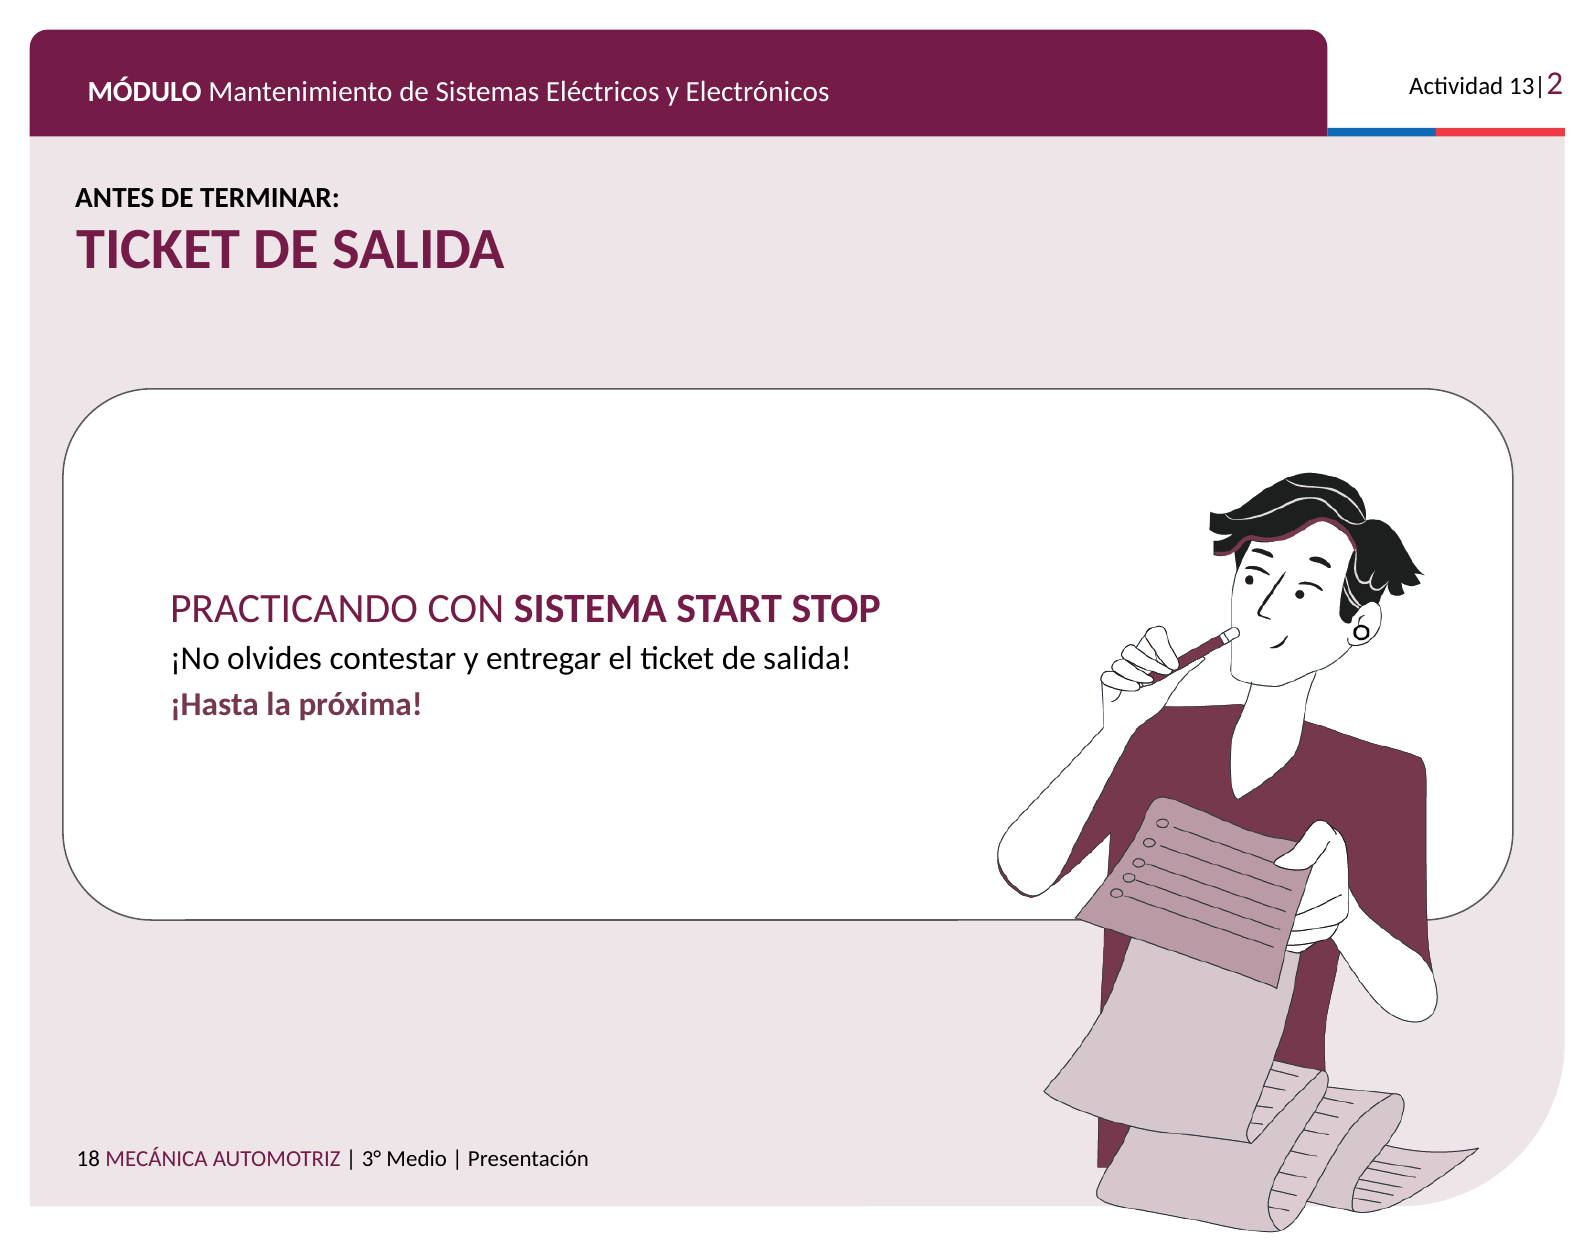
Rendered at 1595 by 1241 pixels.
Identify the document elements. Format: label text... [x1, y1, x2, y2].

text_box TICKET DE SALIDA [61, 225, 1530, 278]
text_box [62, 388, 1506, 921]
picture [836, 444, 1595, 1241]
text_box PRACTICANDO CON SISTEMA START STOP ¡No olvides contestar y entregar el ticket de salida! ¡Hasta la próxima! [155, 584, 831, 712]
text_box ANTES DE TERMINAR: [60, 200, 832, 226]
text_box 18 MECÁNICA AUTOMOTRIZ | 3° Medio | Presentación [61, 1128, 831, 1186]
